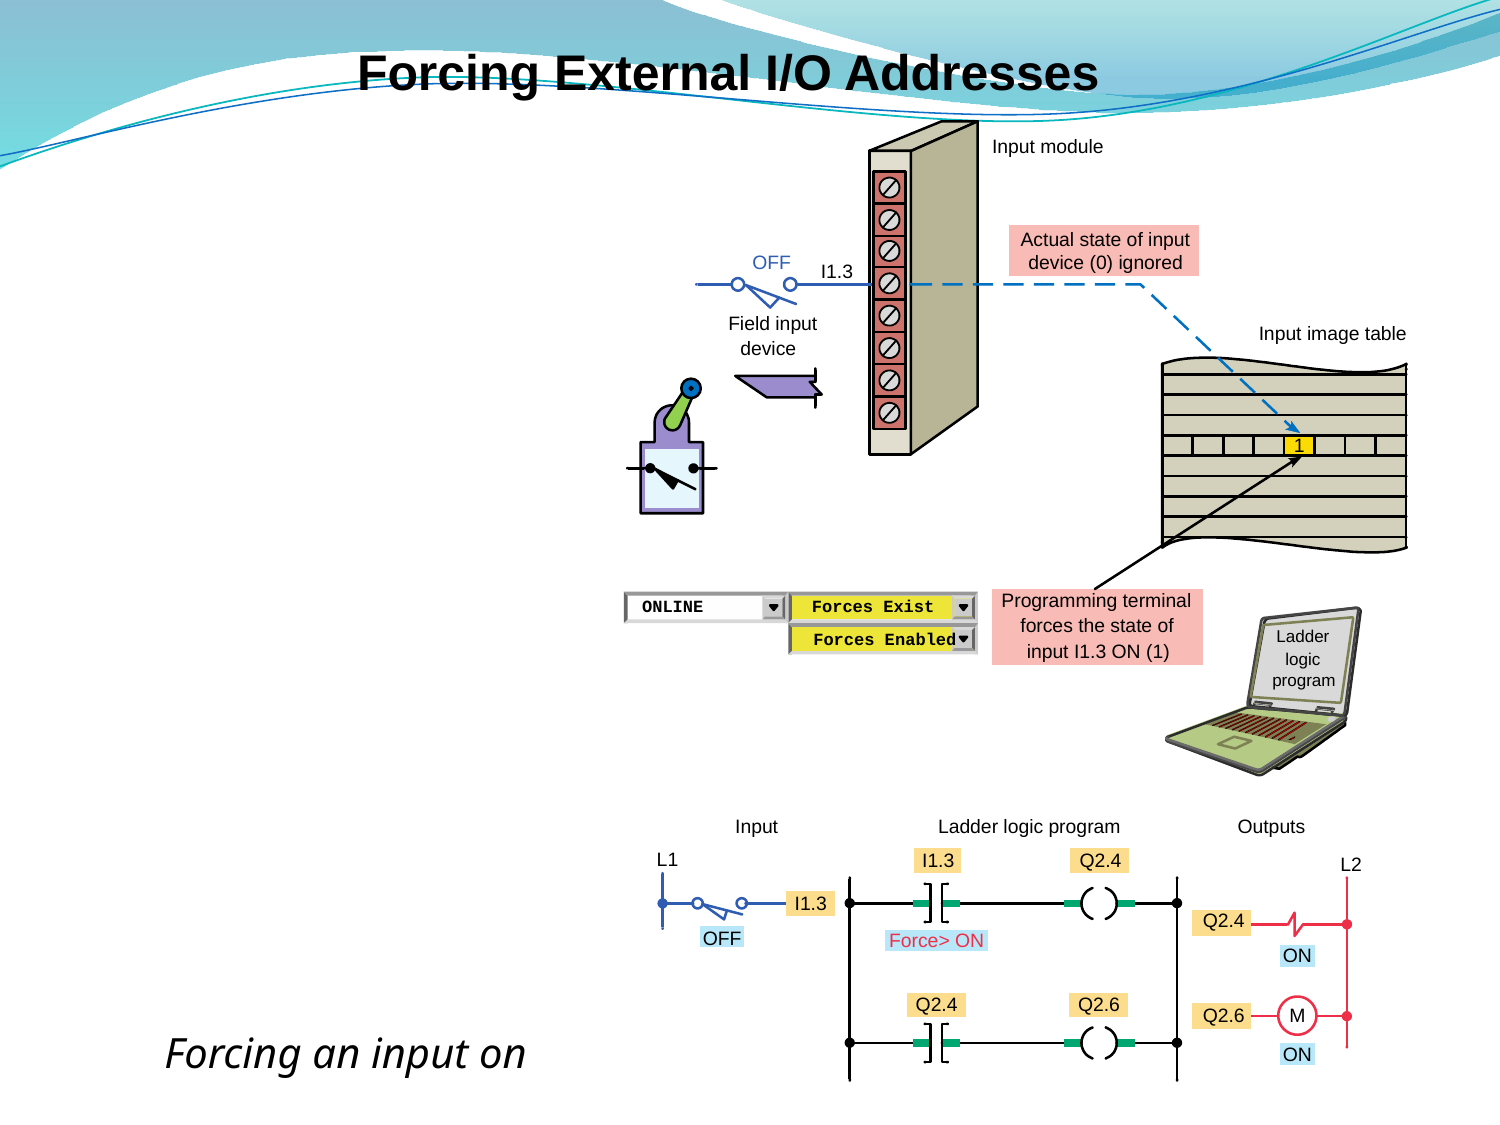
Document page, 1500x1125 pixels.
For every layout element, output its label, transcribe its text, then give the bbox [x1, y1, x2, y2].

text_box Forcing an input on [35, 1019, 613, 1085]
title Forcing External I/O Addresses [34, 12, 1426, 101]
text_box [620, 116, 1416, 1085]
